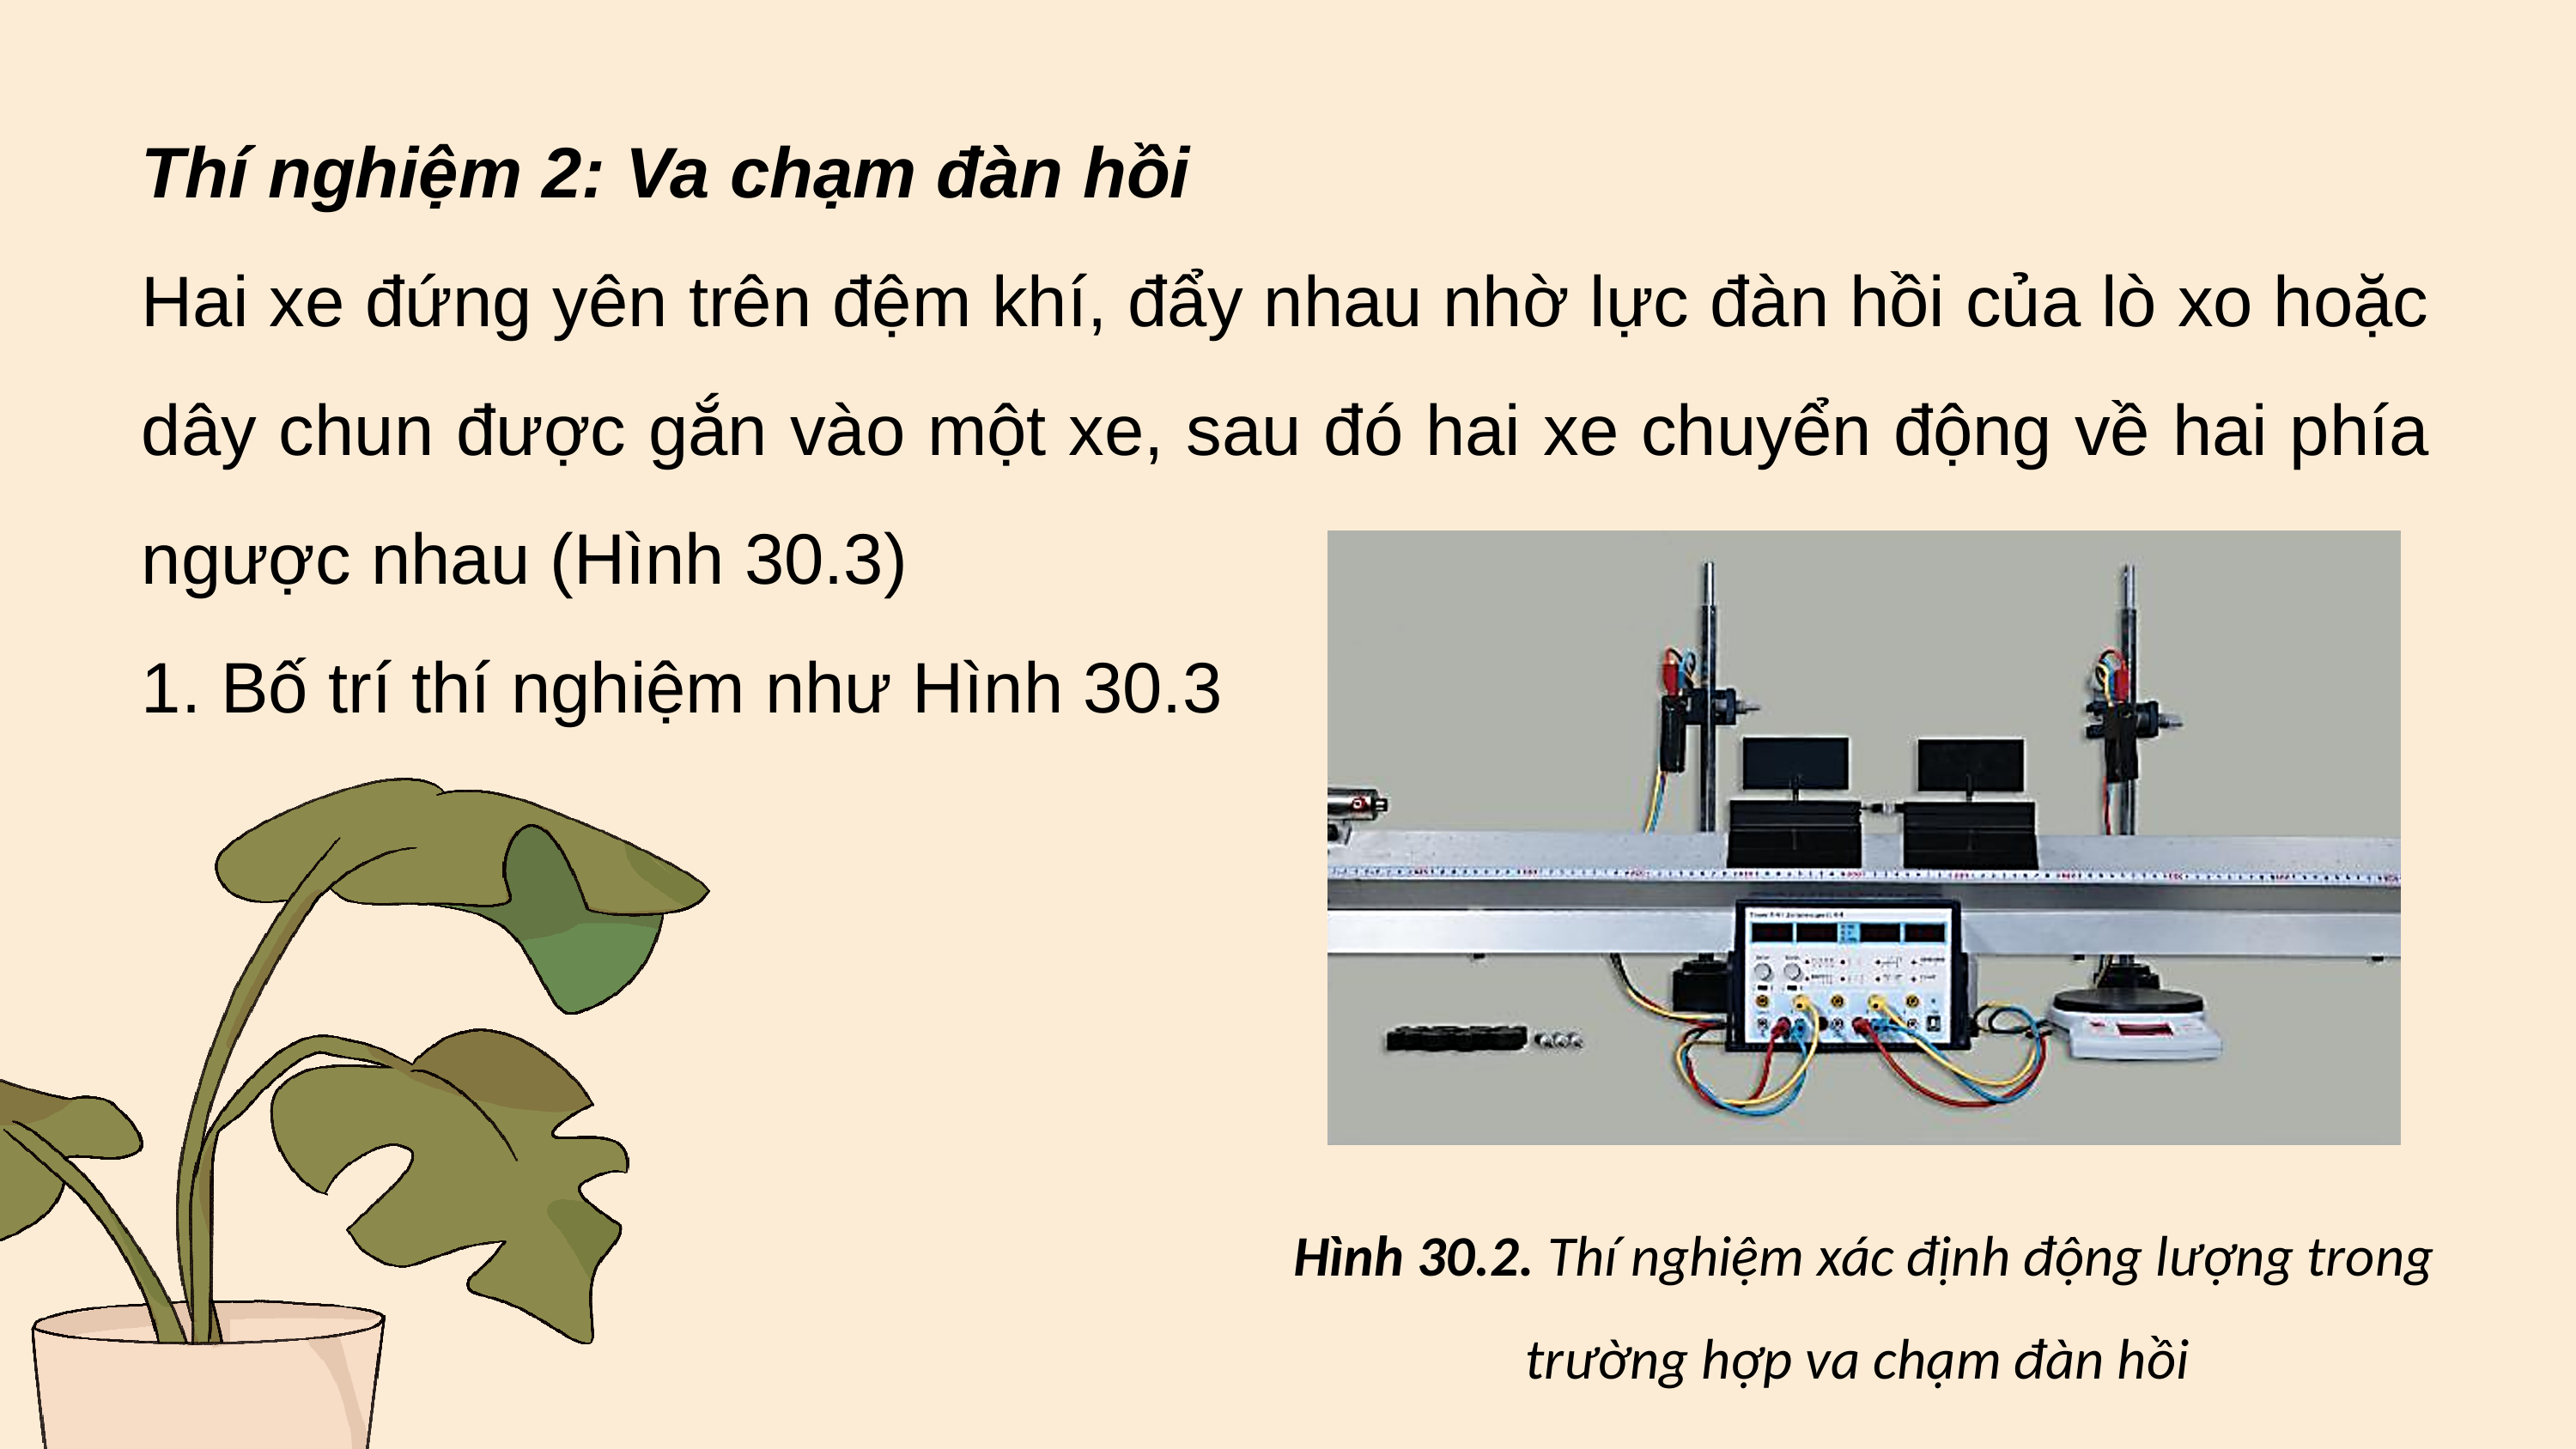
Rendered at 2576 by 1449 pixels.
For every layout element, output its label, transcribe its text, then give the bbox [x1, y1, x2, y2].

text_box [1277, 530, 2451, 1389]
picture [0, 777, 713, 1449]
text_box Thí nghiệm 2: Va chạm đàn hồi Hai xe đứng yên trên đệm khí, đẩy nhau nhờ lực đàn hồi của lò xo hoặc dây chun được gắn vào một xe, sau đó hai xe chuyển động về hai phía ngược nhau (Hình 30.3) 1. Bố trí thí nghiệm như Hình 30.3 [128, 76, 2447, 733]
